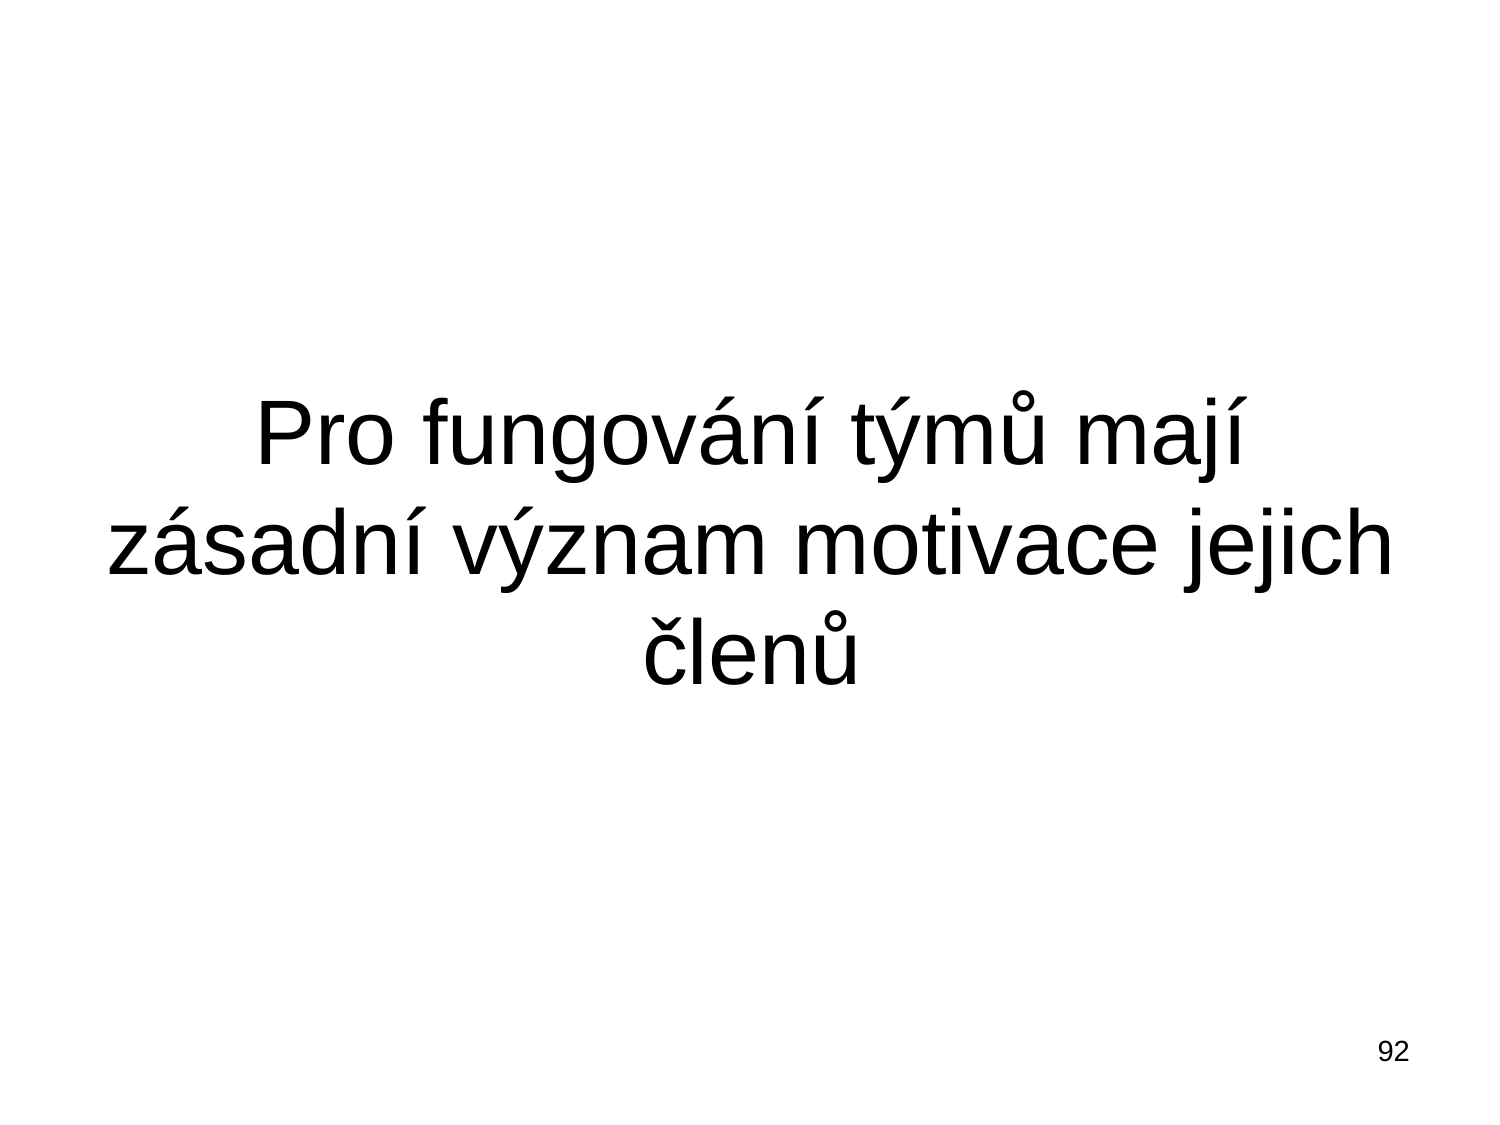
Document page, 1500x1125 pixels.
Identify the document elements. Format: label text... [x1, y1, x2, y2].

title Pro fungování týmů mají zásadní význam motivace jejich členů [76, 444, 1428, 632]
slide_number 92 [1074, 1024, 1426, 1103]
